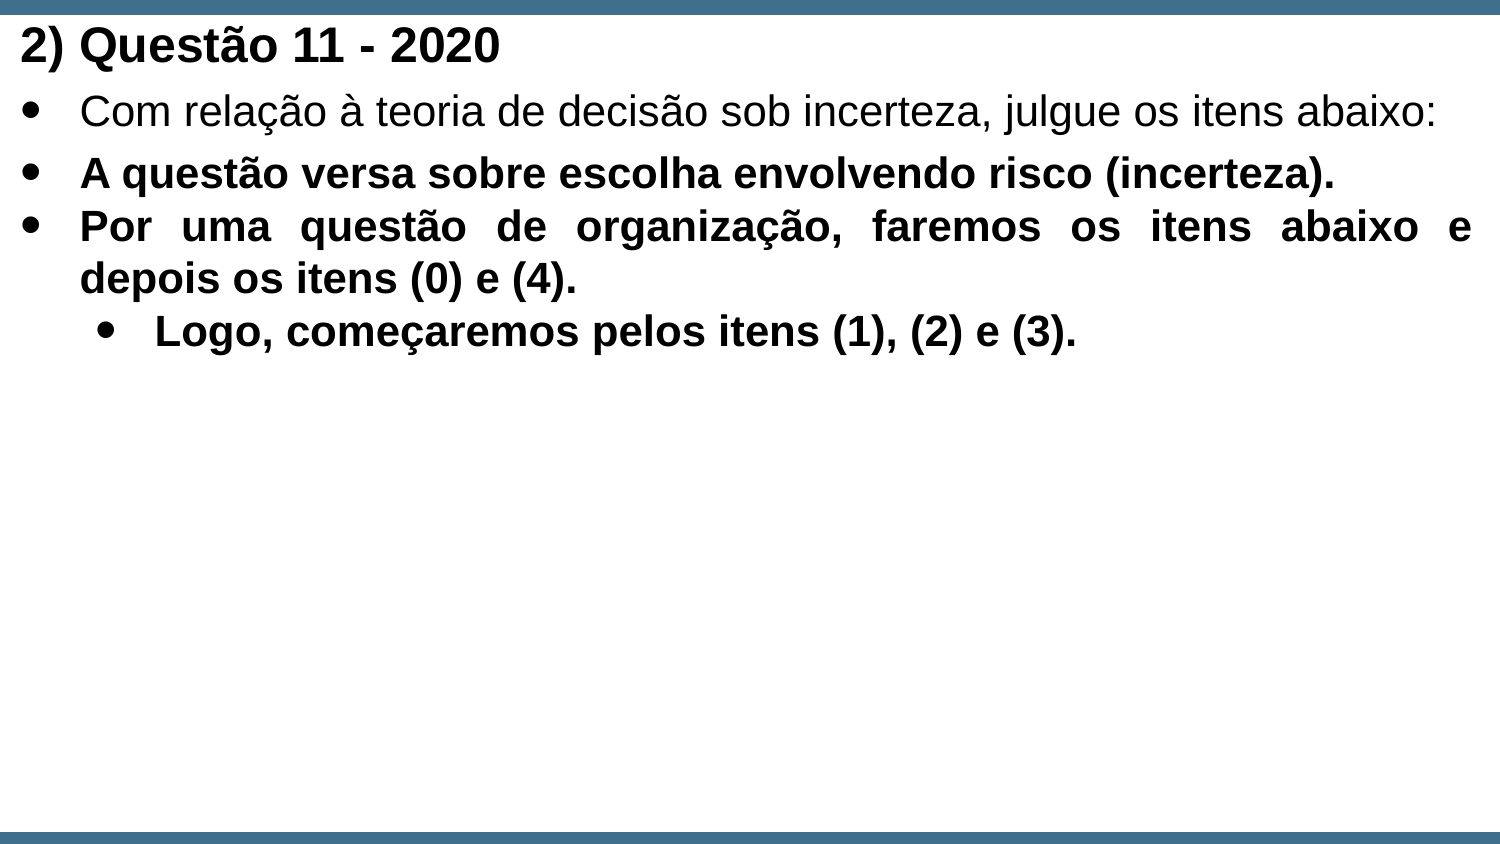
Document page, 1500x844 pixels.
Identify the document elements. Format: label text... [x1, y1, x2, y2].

text_box 2) Questão 11 - 2020 Com relação à teoria de decisão sob incerteza, julgue os itens abaixo: A questão versa sobre escolha envolvendo risco (incerteza). Por uma questão de organização, faremos os itens abaixo e depois os itens (0) e (4). Logo, começaremos pelos itens (1), (2) e (3). [5, 5, 1489, 453]
